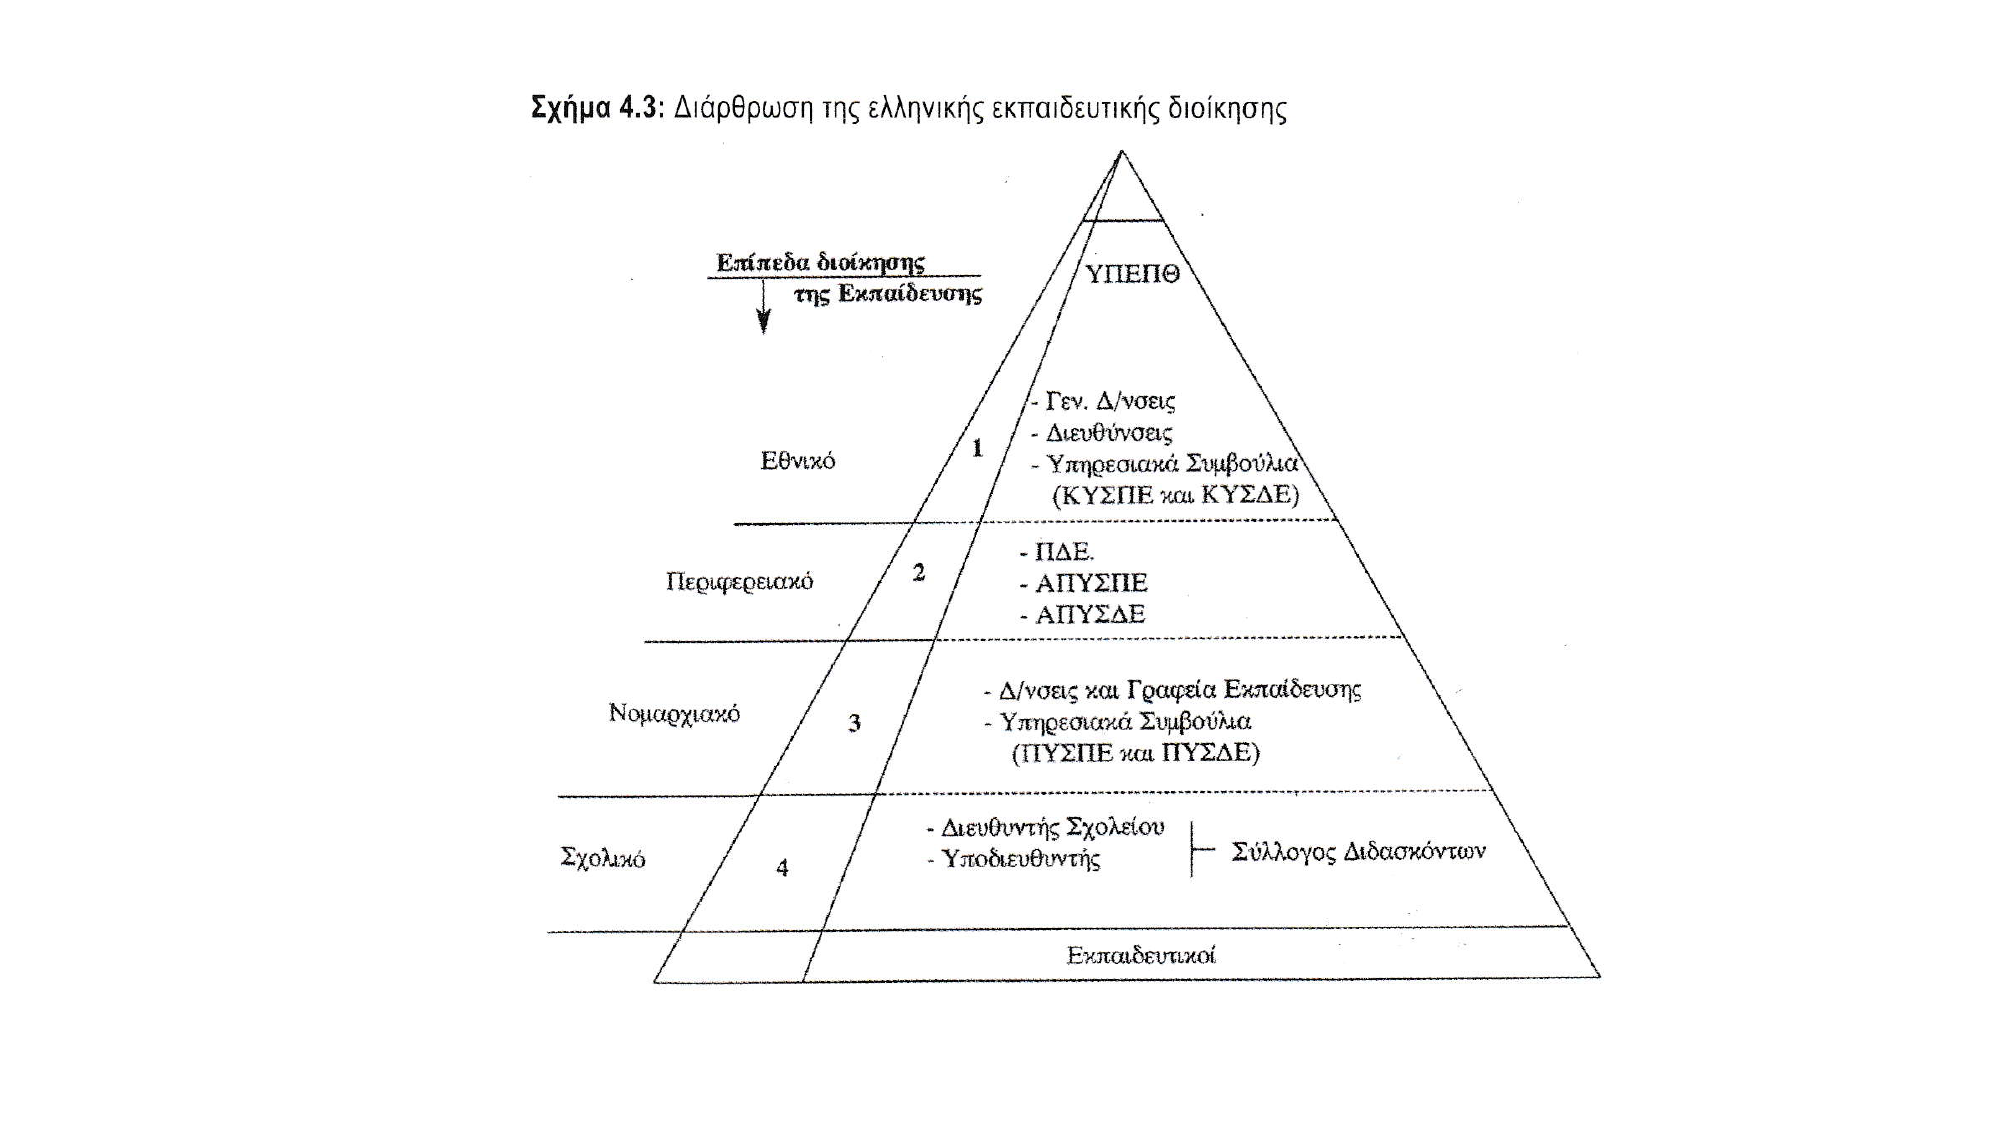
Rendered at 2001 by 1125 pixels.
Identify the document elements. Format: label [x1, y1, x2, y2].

picture [363, 62, 1672, 1063]
